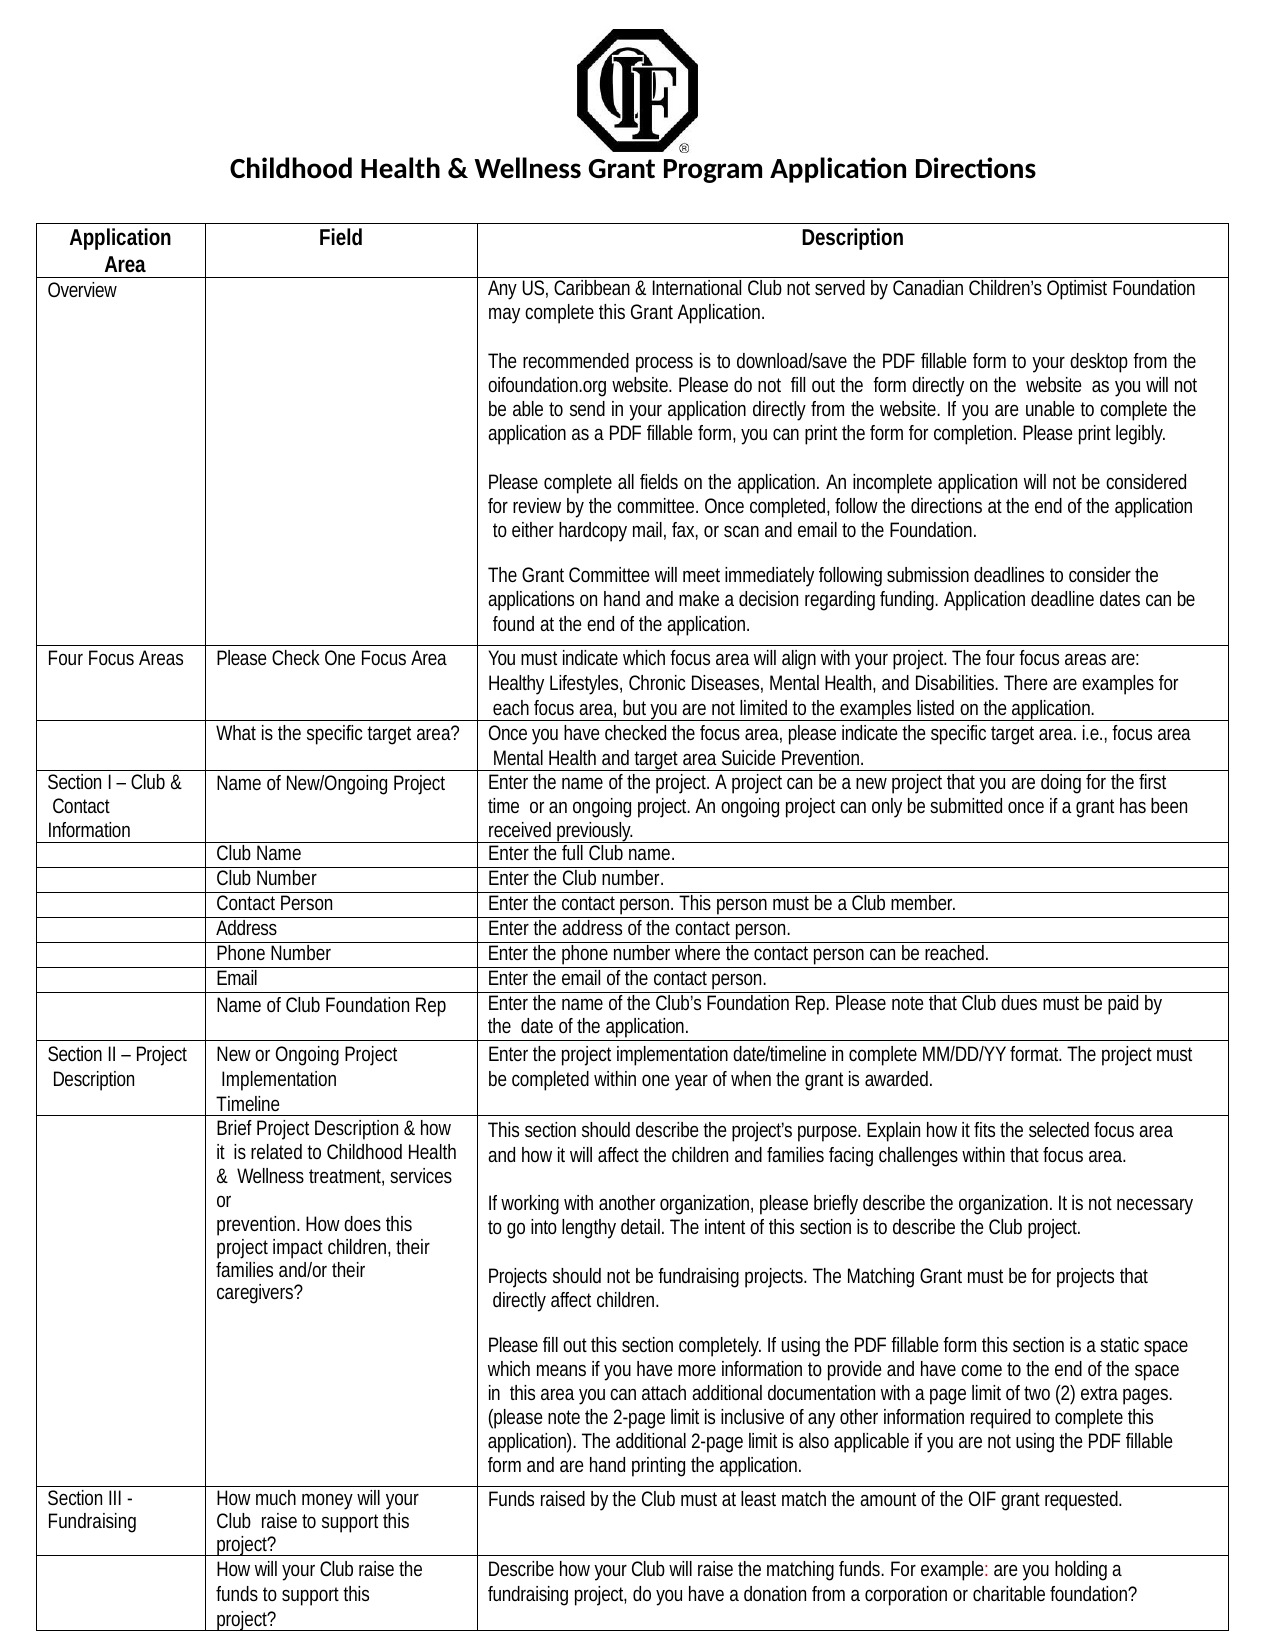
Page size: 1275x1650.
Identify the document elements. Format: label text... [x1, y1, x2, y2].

table_cell This section should describe the project’s purpose. Explain how it fits the selected focus area and how it will affect the children and families facing challenges within that focus area. If working with another organization, please briefly describe the organization. It is not necessary to go into lengthy detail. The intent of this section is to describe the Club project. Projects should not be fundraising projects. The Matching Grant must be for projects that directly affect children. Please fill out this section completely. If using the PDF fillable form this section is a static space which means if you have more information to provide and have come to the end of the space in this area you can attach additional documentation with a page limit of two (2) extra pages. (please note the 2-page limit is inclusive of any other information required to complete this application). The additional 2-page limit is also applicable if you are not using the PDF fillable form and are hand printing the application. [478, 1116, 1228, 1486]
table_cell Enter the name of the project. A project can be a new project that you are doing for the first time or an ongoing project. An ongoing project can only be submitted once if a grant has been received previously. [478, 771, 1228, 842]
table_cell How will your Club raise the funds to support this project? [206, 1556, 477, 1630]
table_cell [37, 721, 205, 770]
table_cell How much money will your Club raise to support this project? [206, 1487, 477, 1555]
table_cell [37, 918, 205, 942]
table_cell Section III - Fundraising [37, 1487, 205, 1555]
table_cell Club Name [206, 843, 477, 867]
table_cell Enter the phone number where the contact person can be reached. [478, 943, 1228, 967]
table_cell Once you have checked the focus area, please indicate the specific target area. i.e., focus area Mental Health and target area Suicide Prevention. [478, 721, 1228, 770]
table_cell [206, 278, 477, 645]
table_cell Name of New/Ongoing Project [206, 771, 477, 842]
table_cell [37, 943, 205, 967]
table_cell Enter the full Club name. [478, 843, 1228, 867]
table_cell Describe how your Club will raise the matching funds. For example: are you holding a fundraising project, do you have a donation from a corporation or charitable foundation? [478, 1556, 1228, 1630]
table_cell Enter the name of the Club’s Foundation Rep. Please note that Club dues must be paid by the date of the application. [478, 993, 1228, 1040]
table_cell Four Focus Areas [37, 646, 205, 720]
table_cell [37, 1116, 205, 1486]
table_cell Email [206, 968, 477, 992]
table_cell Phone Number [206, 943, 477, 967]
table_cell Enter the Club number. [478, 868, 1228, 892]
table_cell [37, 968, 205, 992]
table_cell Any US, Caribbean & International Club not served by Canadian Children’s Optimist Foundation may complete this Grant Application. The recommended process is to download/save the PDF fillable form to your desktop from the oifoundation.org website. Please do not fill out the form directly on the website as you will not be able to send in your application directly from the website. If you are unable to complete the application as a PDF fillable form, you can print the form for completion. Please print legibly. Please complete all fields on the application. An incomplete application will not be considered for review by the committee. Once completed, follow the directions at the end of the application to either hardcopy mail, fax, or scan and email to the Foundation. The Grant Committee will meet immediately following submission deadlines to consider the applications on hand and make a decision regarding funding. Application deadline dates can be found at the end of the application. [478, 278, 1228, 645]
table_cell Enter the email of the contact person. [478, 968, 1228, 992]
table_cell Enter the contact person. This person must be a Club member. [478, 893, 1228, 917]
table_cell Club Number [206, 868, 477, 892]
table_header Field [206, 224, 477, 277]
table_cell [37, 1556, 205, 1630]
text_box Childhood Health & Wellness Grant Program Application Directions [228, 147, 1040, 185]
table_cell [37, 868, 205, 892]
table_cell Enter the project implementation date/timeline in complete MM/DD/YY format. The project must be completed within one year of when the grant is awarded. [478, 1041, 1228, 1115]
table_cell Section II – Project Description [37, 1041, 205, 1115]
table_cell Name of Club Foundation Rep [206, 993, 477, 1040]
table_cell What is the specific target area? [206, 721, 477, 770]
table_cell [37, 993, 205, 1040]
table_cell Section I – Club & Contact Information [37, 771, 205, 842]
table_cell You must indicate which focus area will align with your project. The four focus areas are: Healthy Lifestyles, Chronic Diseases, Mental Health, and Disabilities. There are examples for each focus area, but you are not limited to the examples listed on the application. [478, 646, 1228, 720]
table_cell Funds raised by the Club must at least match the amount of the OIF grant requested. [478, 1487, 1228, 1555]
table_cell Brief Project Description & how it is related to Childhood Health & Wellness treatment, services or prevention. How does this project impact children, their families and/or their caregivers? [206, 1116, 477, 1486]
picture [576, 29, 699, 153]
table_cell New or Ongoing Project Implementation Timeline [206, 1041, 477, 1115]
table_cell Overview [37, 278, 205, 645]
table_header Description [478, 224, 1228, 277]
table_cell Address [206, 918, 477, 942]
table_cell [37, 893, 205, 917]
table_cell Please Check One Focus Area [206, 646, 477, 720]
table_header Application Area [37, 224, 205, 277]
table_cell Contact Person [206, 893, 477, 917]
table_cell Enter the address of the contact person. [478, 918, 1228, 942]
table_cell [37, 843, 205, 867]
